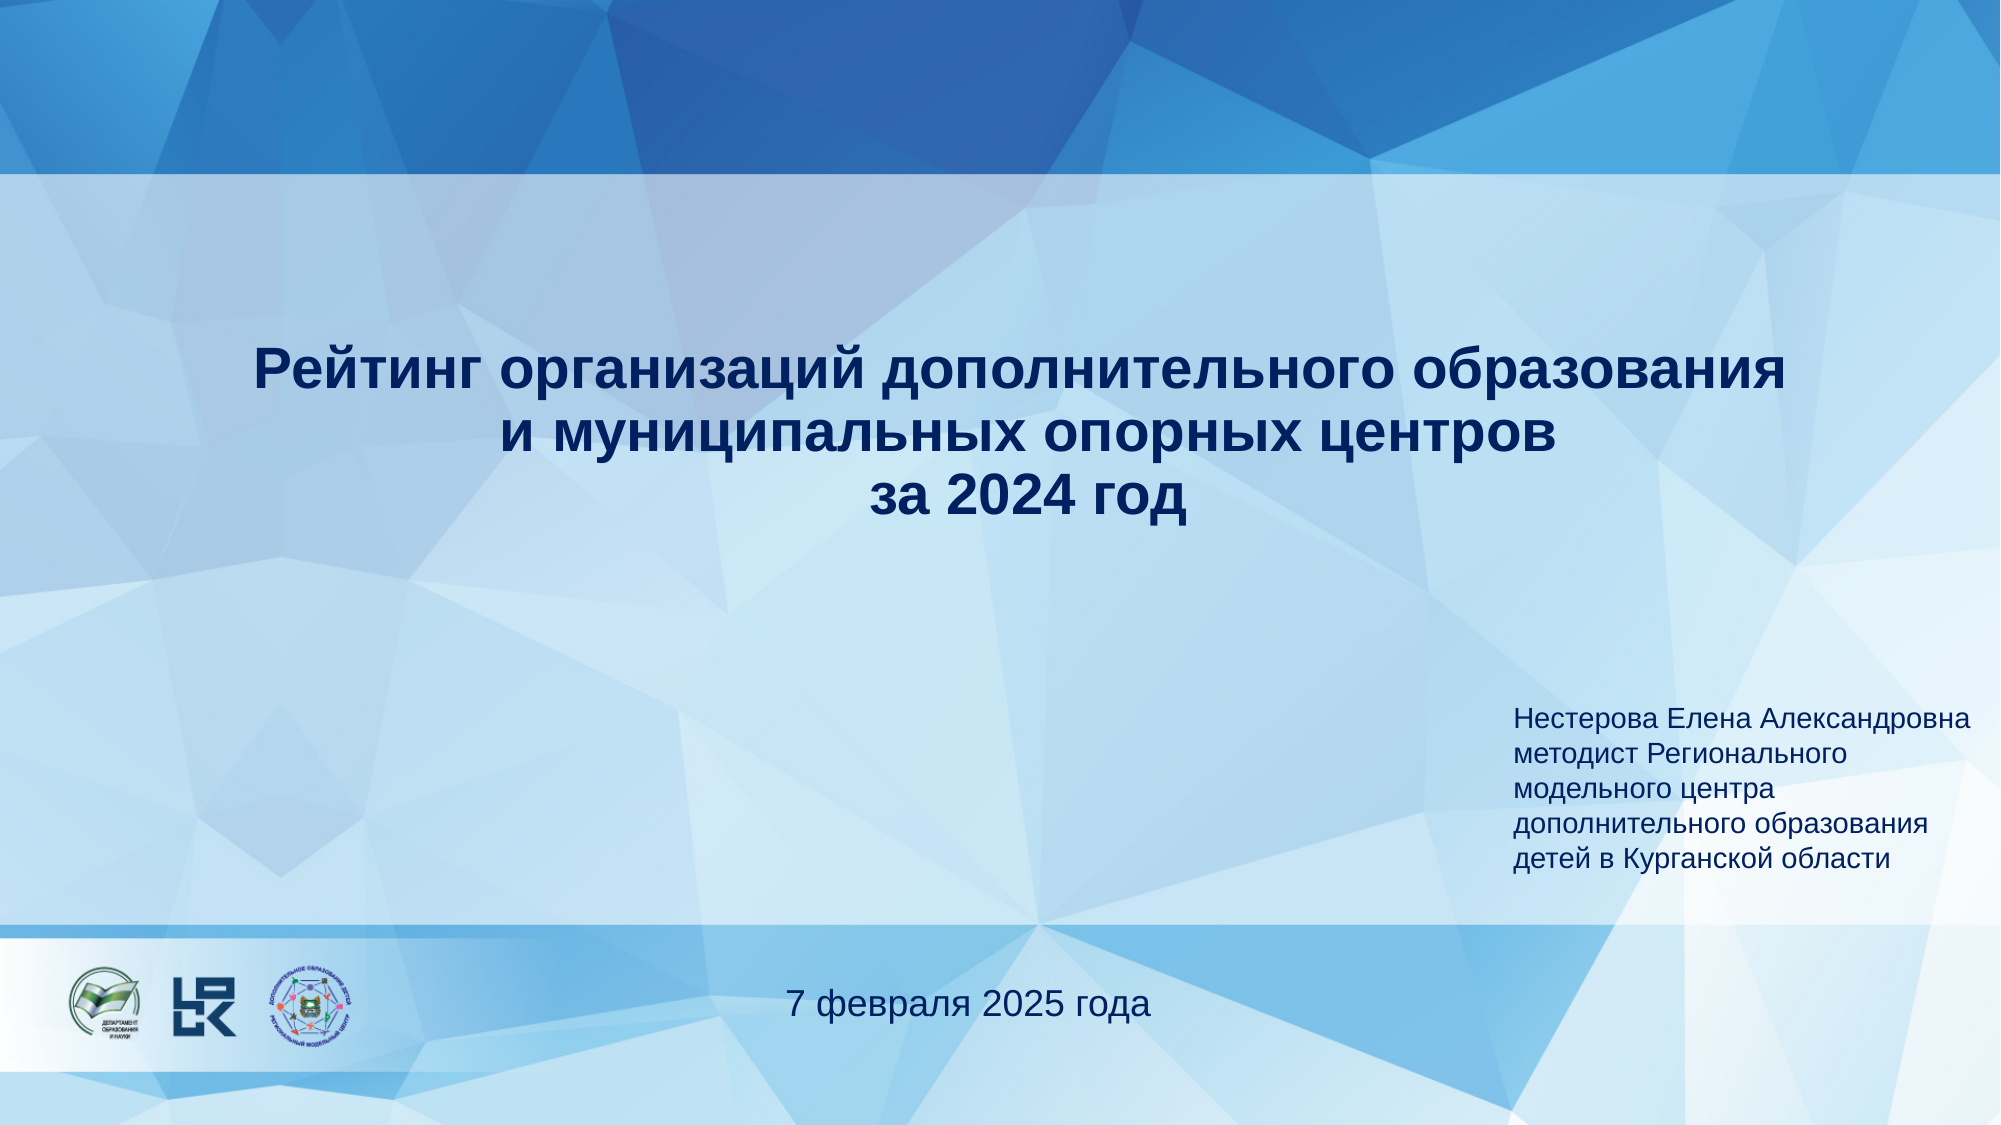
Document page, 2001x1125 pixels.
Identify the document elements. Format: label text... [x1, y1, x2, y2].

picture [0, 0, 2001, 1125]
text_box 7 февраля 2025 года [770, 971, 1375, 1031]
title Рейтинг организаций дополнительного образования и муниципальных опорных центров за 2024 год [128, 222, 1914, 535]
text_box Нестерова Елена Александровна методист Регионального модельного центра дополнительного образования детей в Курганской области [1498, 691, 2000, 882]
